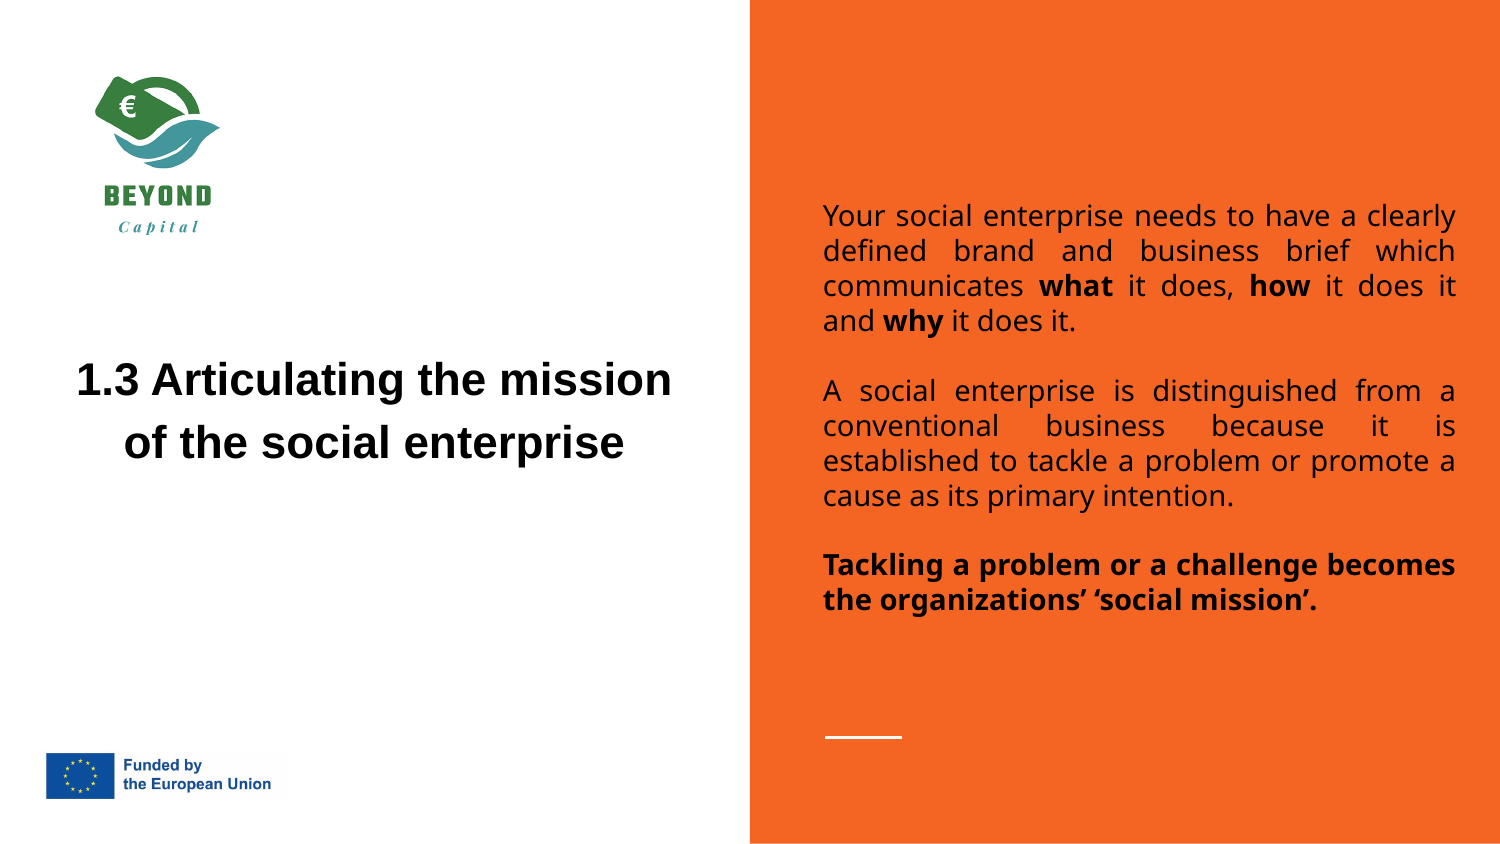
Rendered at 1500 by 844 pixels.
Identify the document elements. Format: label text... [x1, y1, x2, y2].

list Your social enterprise needs to have a clearly defined brand and business brief which communicates what it does, how it does it and why it does it. A social enterprise is distinguished from a conventional business because it is established to tackle a problem or promote a cause as its primary intention. Tackling a problem or a challenge becomes the organizations’ ‘social mission’. [807, 149, 1472, 695]
title 1.3 Articulating the mission of the social enterprise [42, 226, 707, 682]
picture [43, 39, 273, 257]
picture [43, 750, 288, 802]
